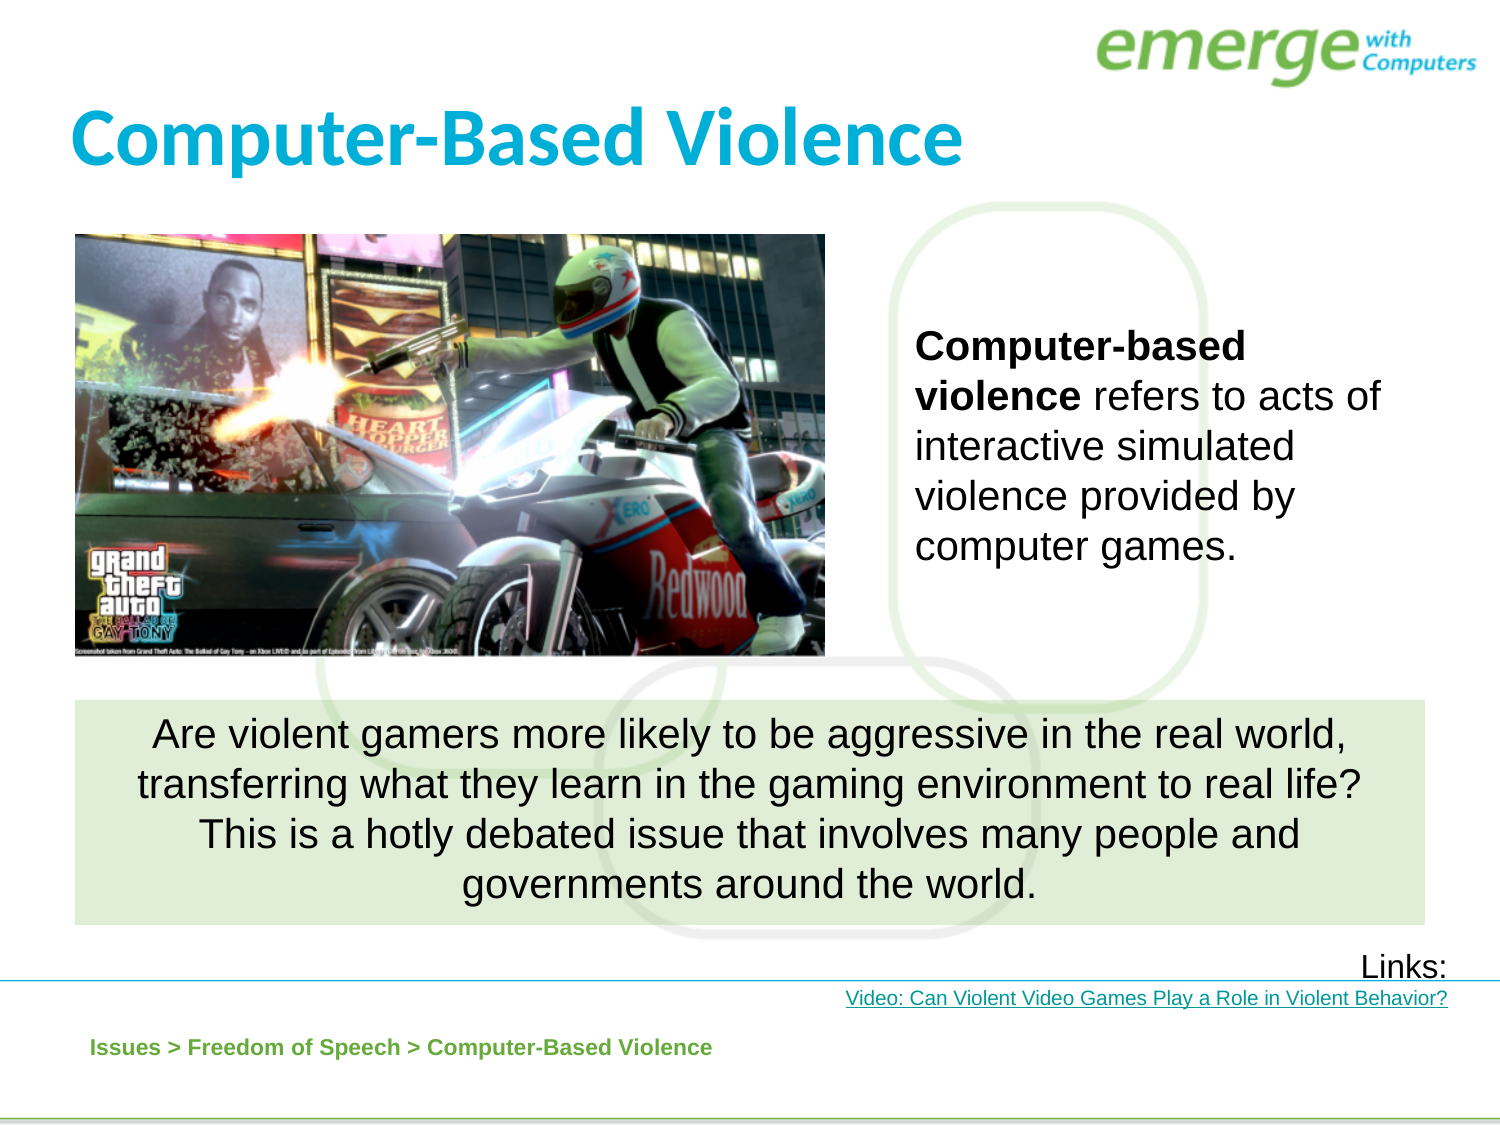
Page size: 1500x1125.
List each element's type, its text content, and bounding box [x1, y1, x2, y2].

picture [24, 193, 1500, 979]
picture [0, 982, 1500, 1125]
text_box Issues > Freedom of Speech > Computer-Based Violence [74, 1025, 1425, 1075]
text_box Computer-Based Violence [0, 75, 1500, 193]
list Computer-based violence refers to acts of interactive simulated violence provided by computer games. [900, 311, 1425, 588]
text_box Are violent gamers more likely to be aggressive in the real world, transferring what they learn in the gaming environment to real life? This is a hotly debated issue that involves many people and governments around the world. [74, 699, 1425, 925]
picture [1074, 0, 1500, 75]
text_box Links: Video: Can Violent Video Games Play a Role in Violent Behavior? [750, 937, 1463, 1018]
